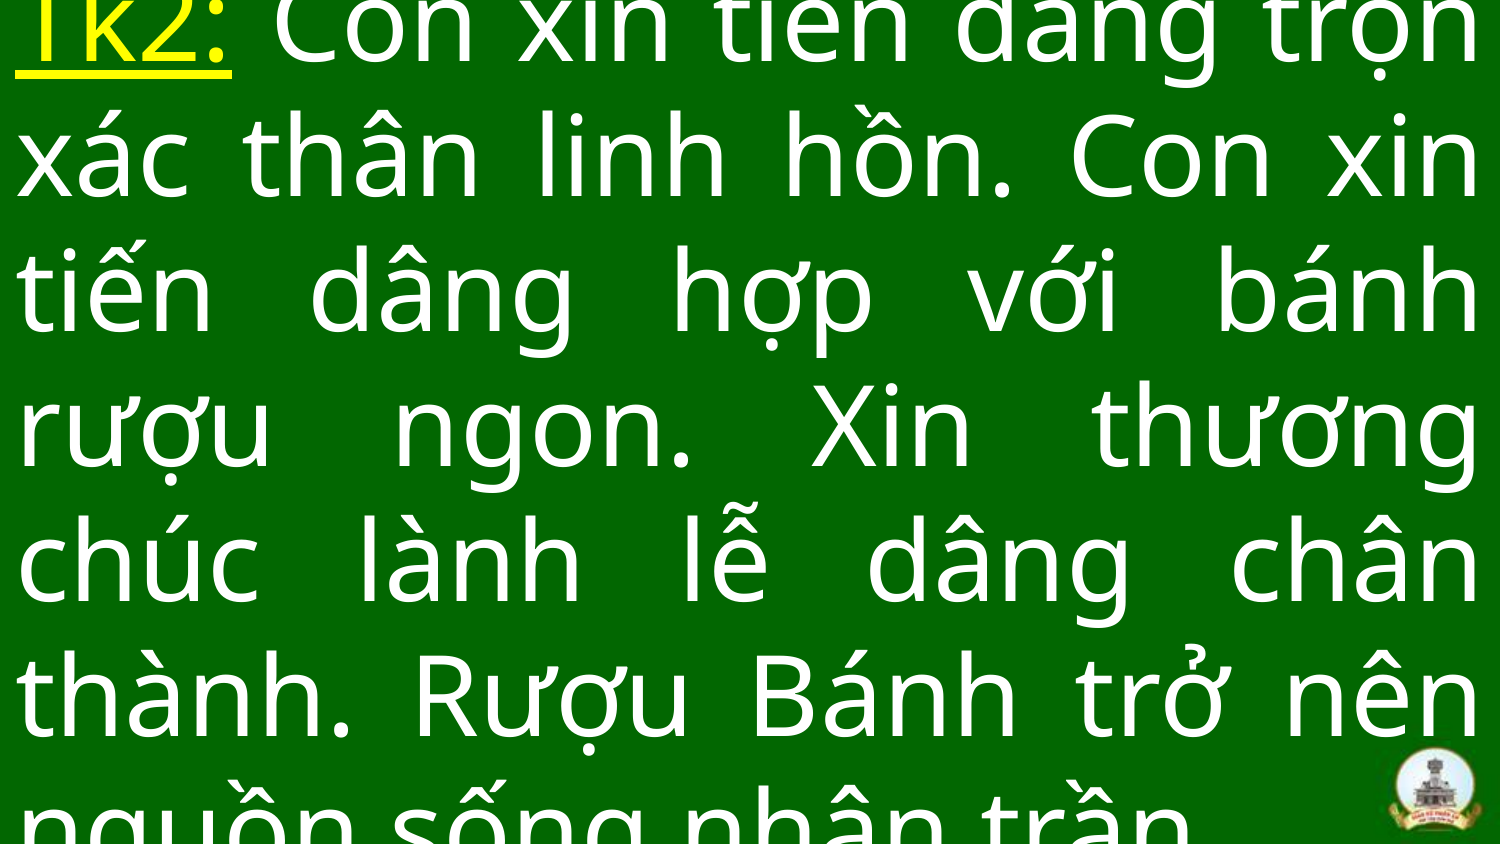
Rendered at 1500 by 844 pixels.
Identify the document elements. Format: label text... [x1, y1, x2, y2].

title Tk2: Con xin tiến dâng trọn xác thân linh hồn. Con xin tiến dâng hợp với bánh rượu ngon. Xin thương chúc lành lễ dâng chân thành. Rượu Bánh trở nên nguồn sống nhân trần. [0, 0, 1500, 844]
